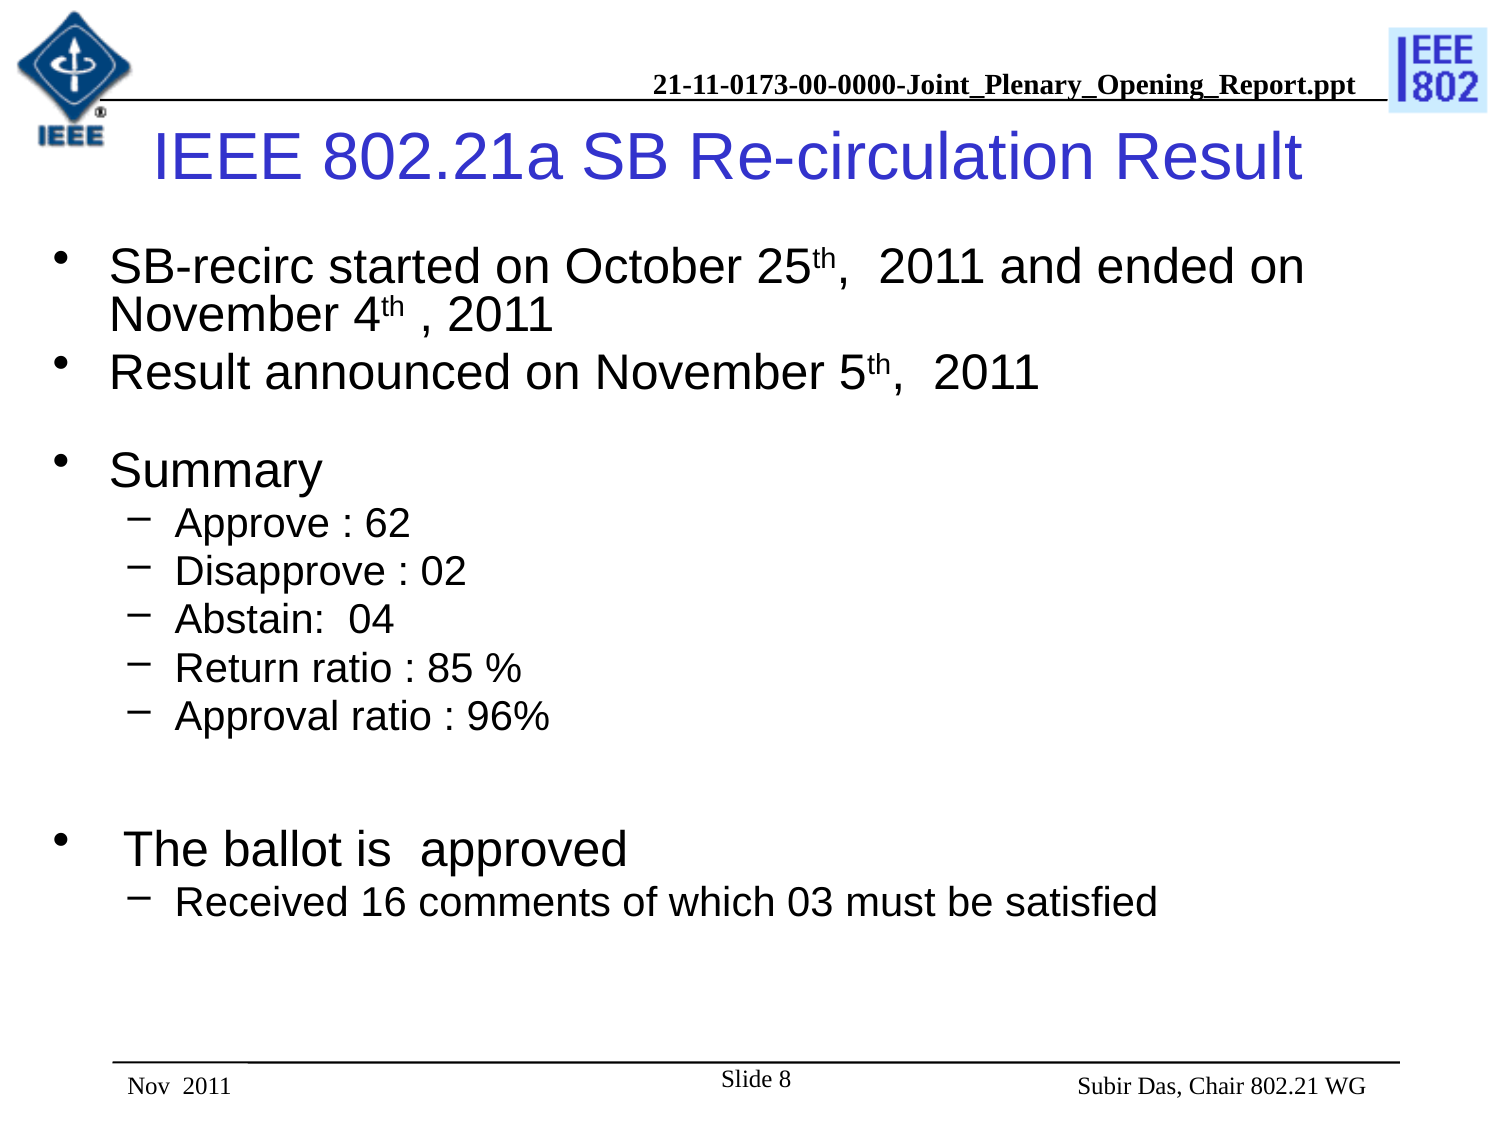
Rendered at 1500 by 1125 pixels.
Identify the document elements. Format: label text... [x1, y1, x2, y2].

text_box Nov 2011 [112, 1062, 338, 1098]
picture [12, 9, 137, 150]
list SB-recirc started on October 25th, 2011 and ended on November 4th , 2011 Result announced on November 5th, 2011 Summary Approve : 62 Disapprove : 02 Abstain: 04 Return ratio : 85 % Approval ratio : 96% The ballot is approved Received 16 comments of which 03 must be satisfied [37, 237, 1463, 963]
picture [1374, 9, 1499, 138]
text_box Subir Das, Chair 802.21 WG [1050, 1062, 1412, 1106]
title IEEE 802.21a SB Re-circulation Result [99, 112, 1376, 194]
slide_number Slide 8 [712, 1061, 800, 1093]
